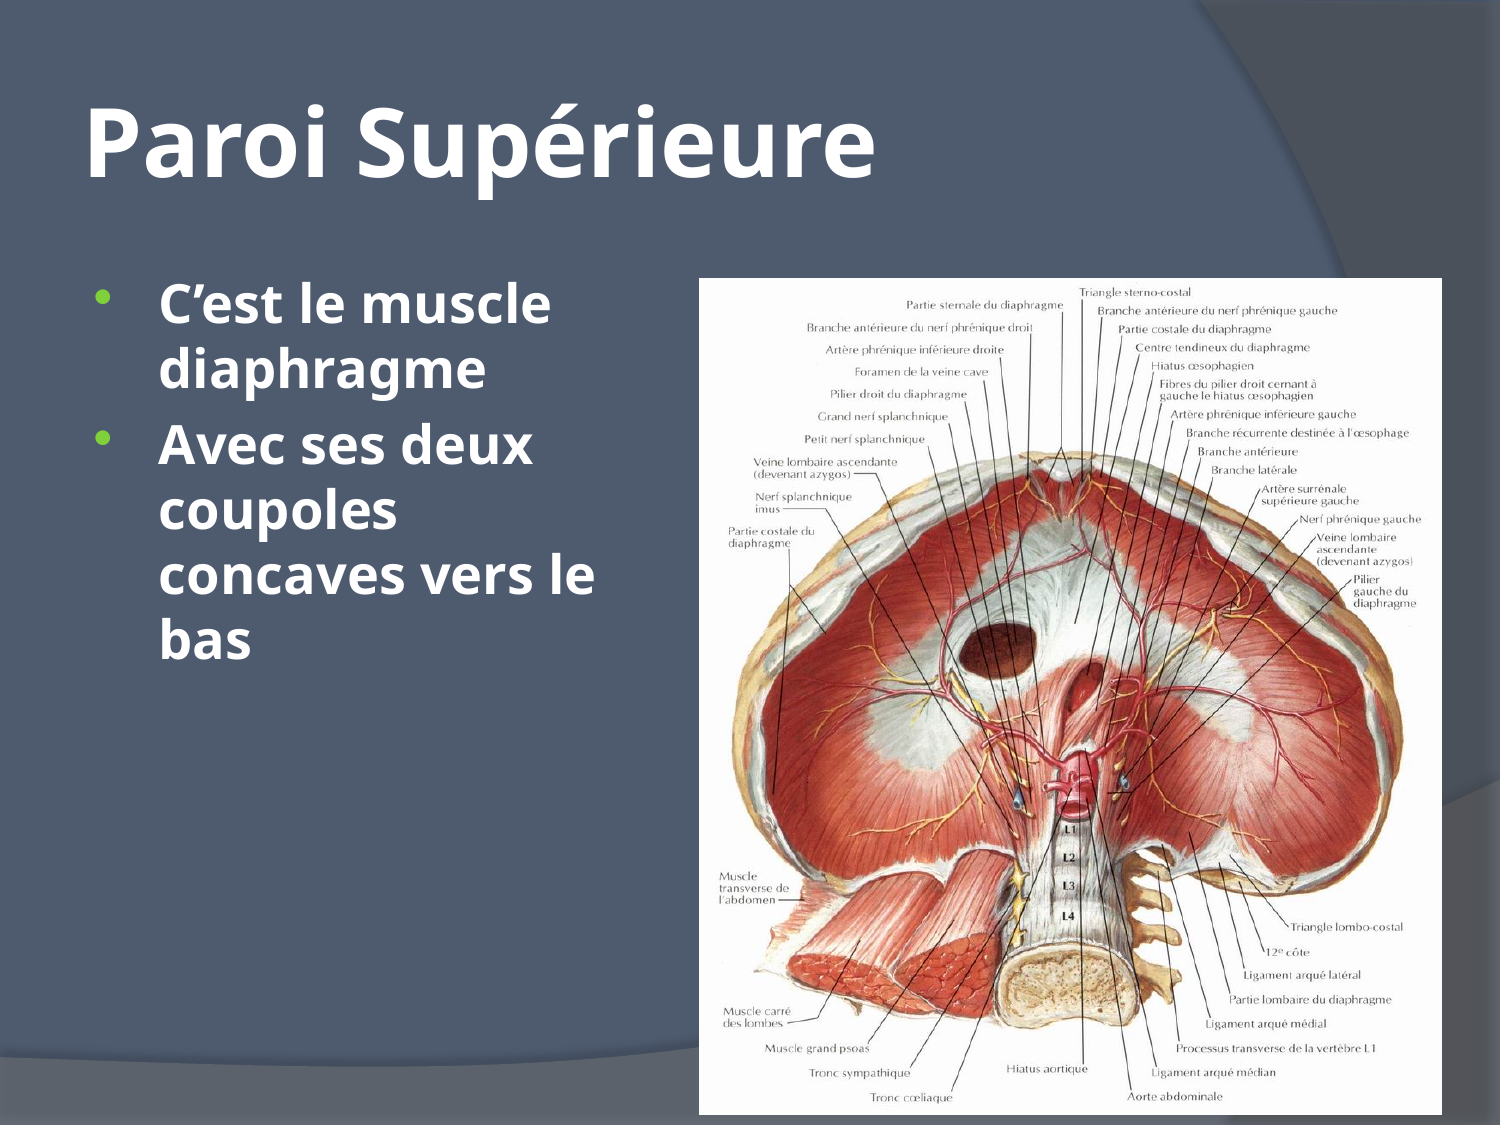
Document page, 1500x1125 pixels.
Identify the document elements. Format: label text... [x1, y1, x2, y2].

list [699, 278, 1442, 1116]
list C’est le muscle diaphragme Avec ses deux coupoles concaves vers le bas [75, 262, 675, 1005]
title Paroi Supérieure [75, 45, 1300, 233]
